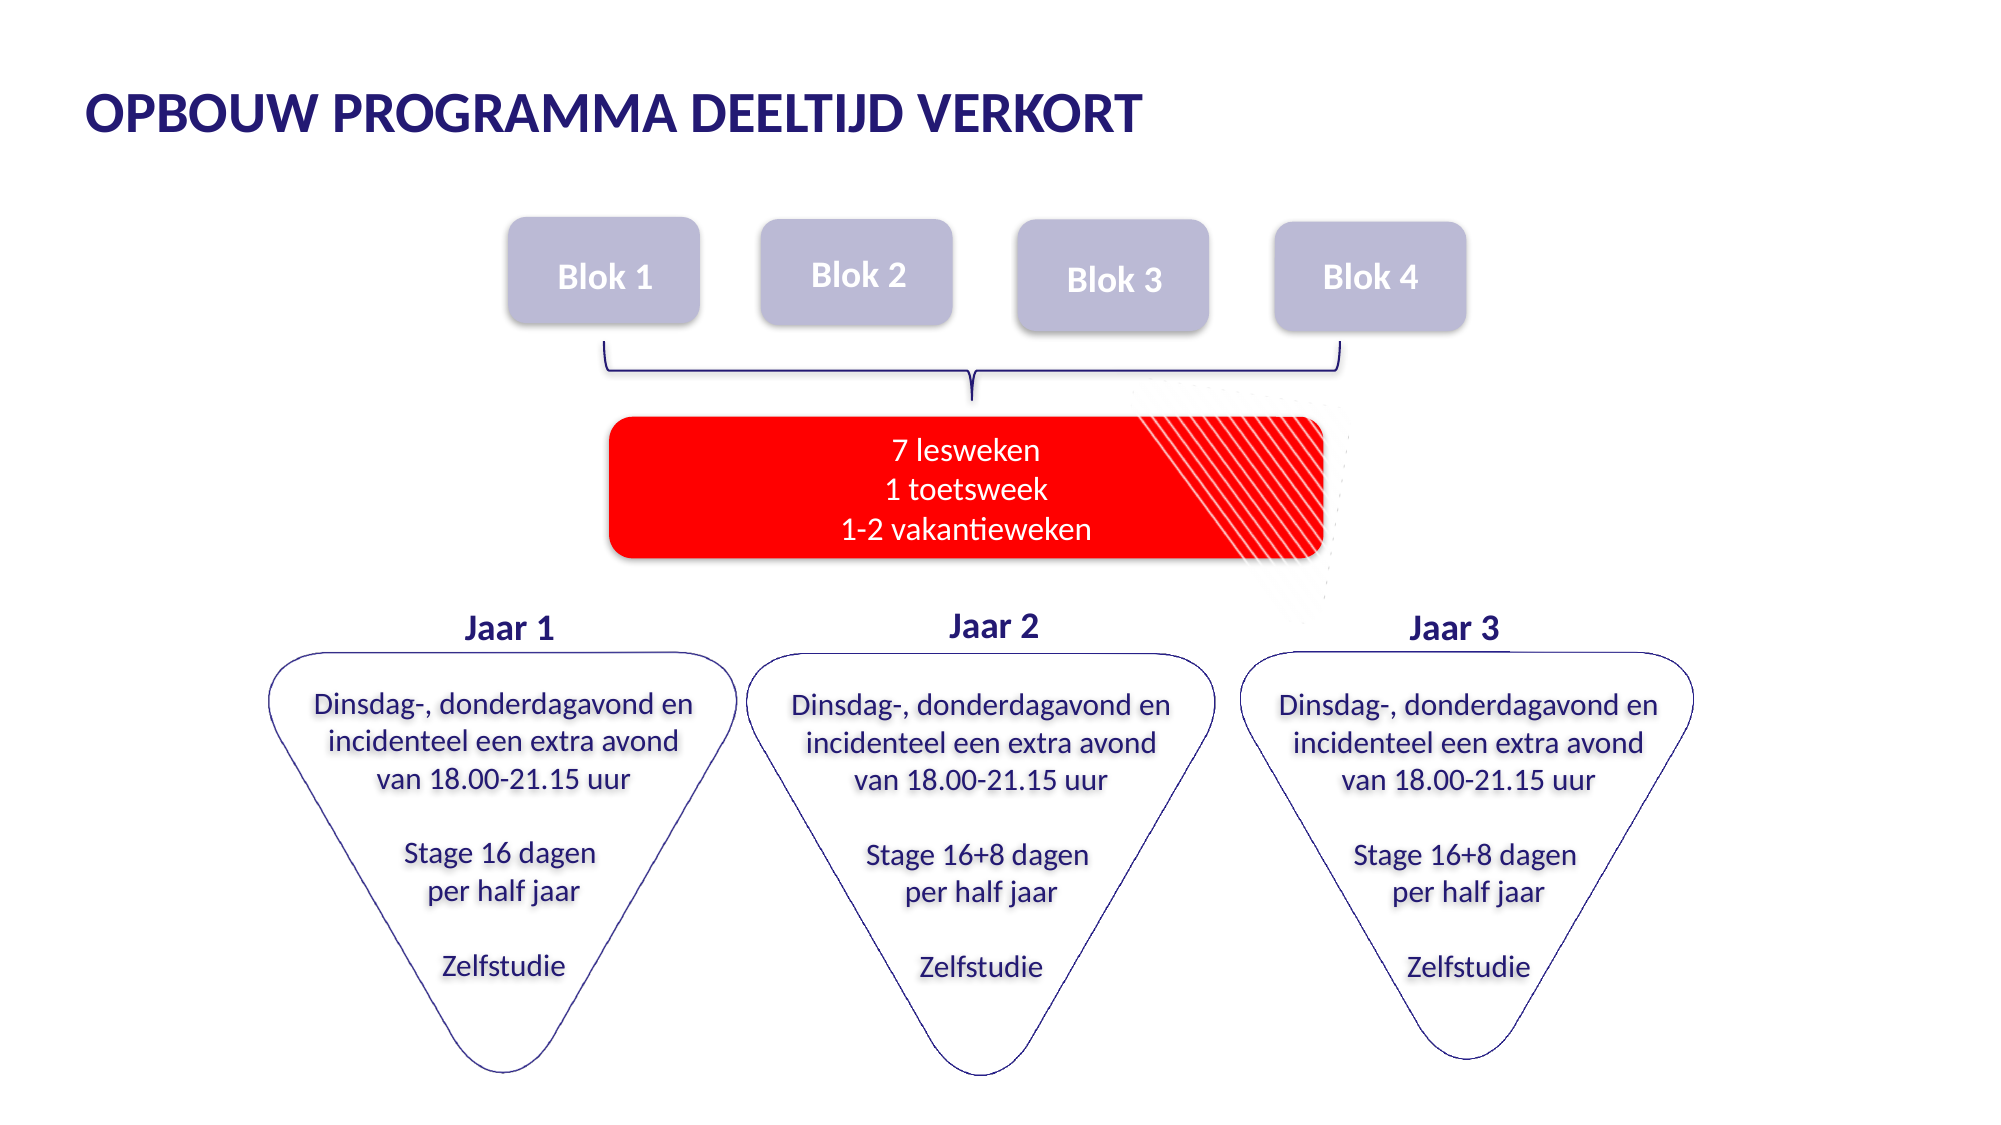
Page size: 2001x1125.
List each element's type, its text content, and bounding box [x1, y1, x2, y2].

text_box [1016, 218, 1210, 317]
text_box Blok 1 [509, 244, 702, 305]
text_box [1273, 220, 1468, 332]
picture [248, 319, 1713, 1125]
text_box Blok 2 [763, 242, 955, 302]
text_box Blok 3 [1019, 247, 1211, 308]
text_box 7 lesweken 1 toetsweek 1-2 vakantieweken [608, 415, 968, 560]
text_box [507, 216, 701, 324]
text_box Blok 4 [1275, 244, 1467, 305]
text_box [601, 341, 979, 401]
text_box [760, 218, 954, 326]
title OPBOUW PROGRAMMA DEELTIJD VERKORT [70, 62, 1421, 156]
text_box [1317, 341, 1342, 373]
